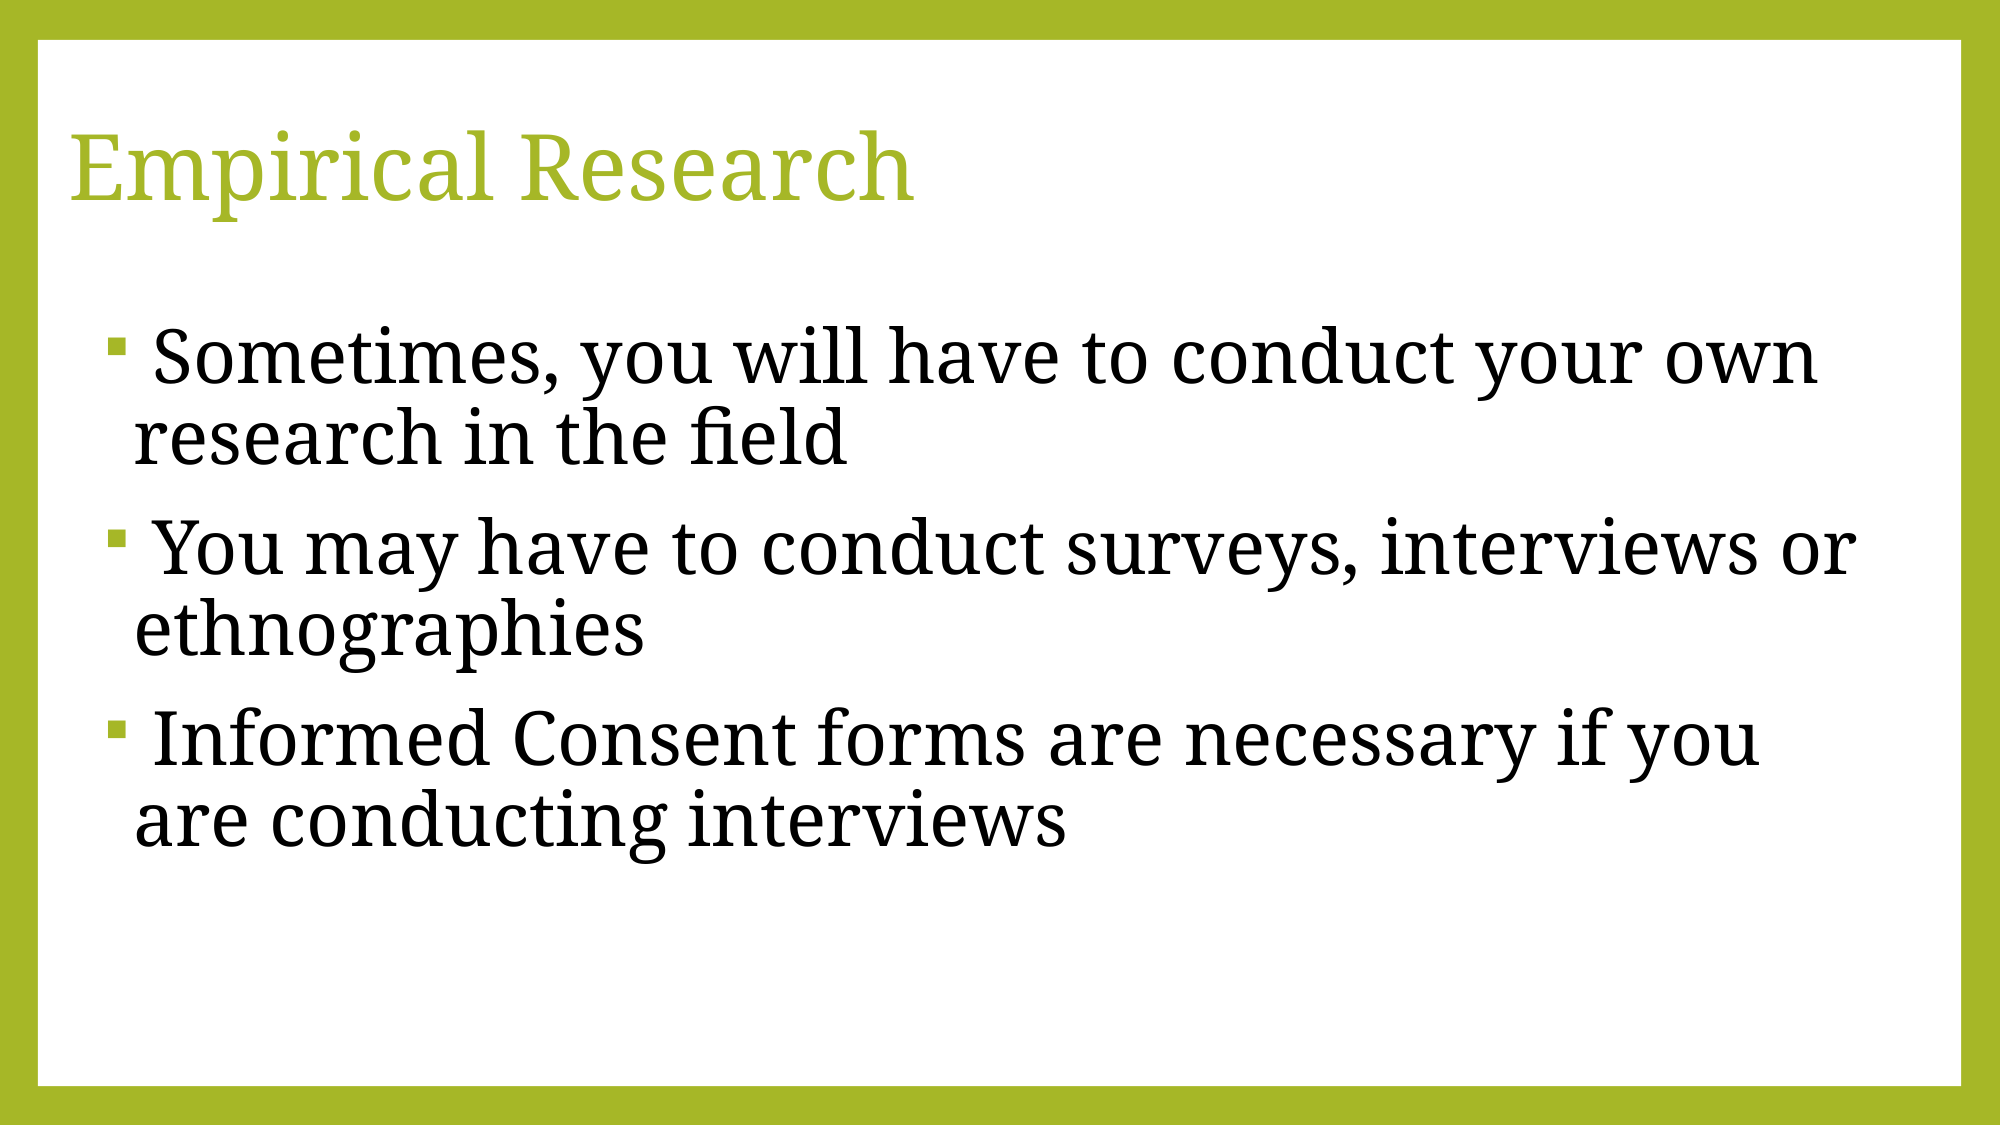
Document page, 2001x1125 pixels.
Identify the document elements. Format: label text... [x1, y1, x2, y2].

title Empirical Research [53, 59, 1674, 283]
list Sometimes, you will have to conduct your own research in the field You may have to conduct surveys, interviews or ethnographies Informed Consent forms are necessary if you are conducting interviews [80, 311, 1915, 936]
